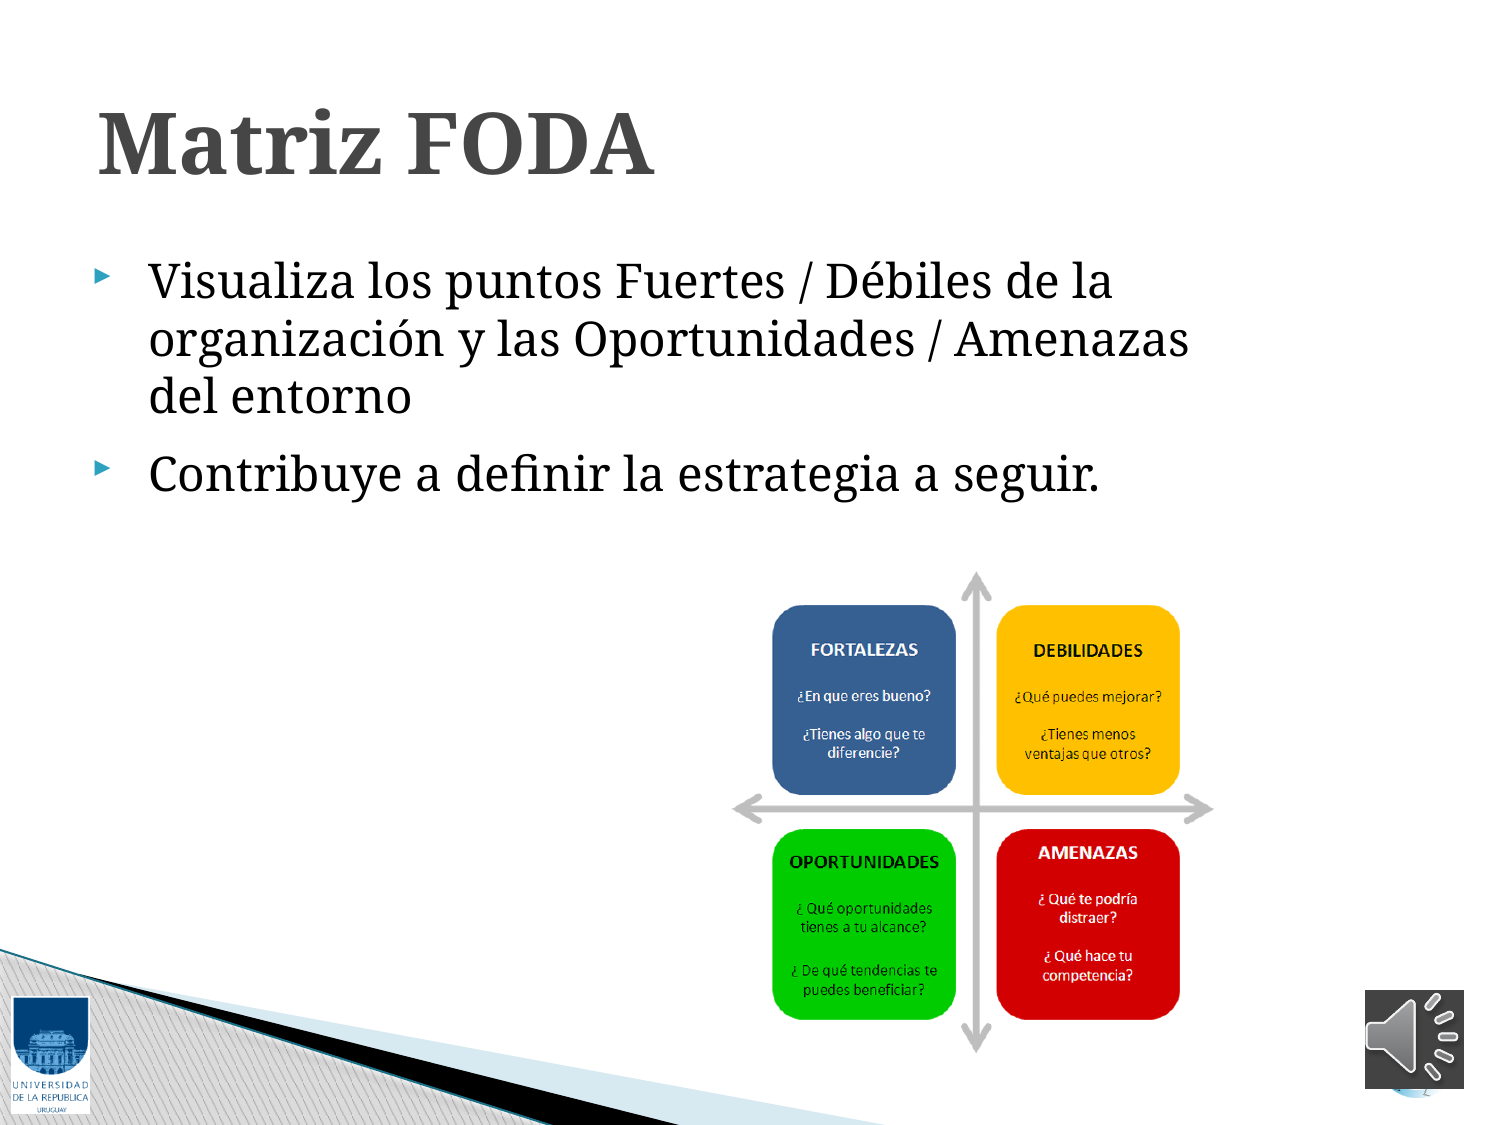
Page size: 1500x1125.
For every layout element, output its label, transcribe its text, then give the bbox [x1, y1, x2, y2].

title Matriz FODA [82, 46, 1432, 235]
picture [1364, 989, 1465, 1098]
picture [11, 996, 90, 1114]
picture [726, 562, 1223, 1059]
list Visualiza los puntos Fuertes / Débiles de la organización y las Oportunidades / Amenazas del entorno Contribuye a definir la estrategia a seguir. [76, 243, 1268, 563]
